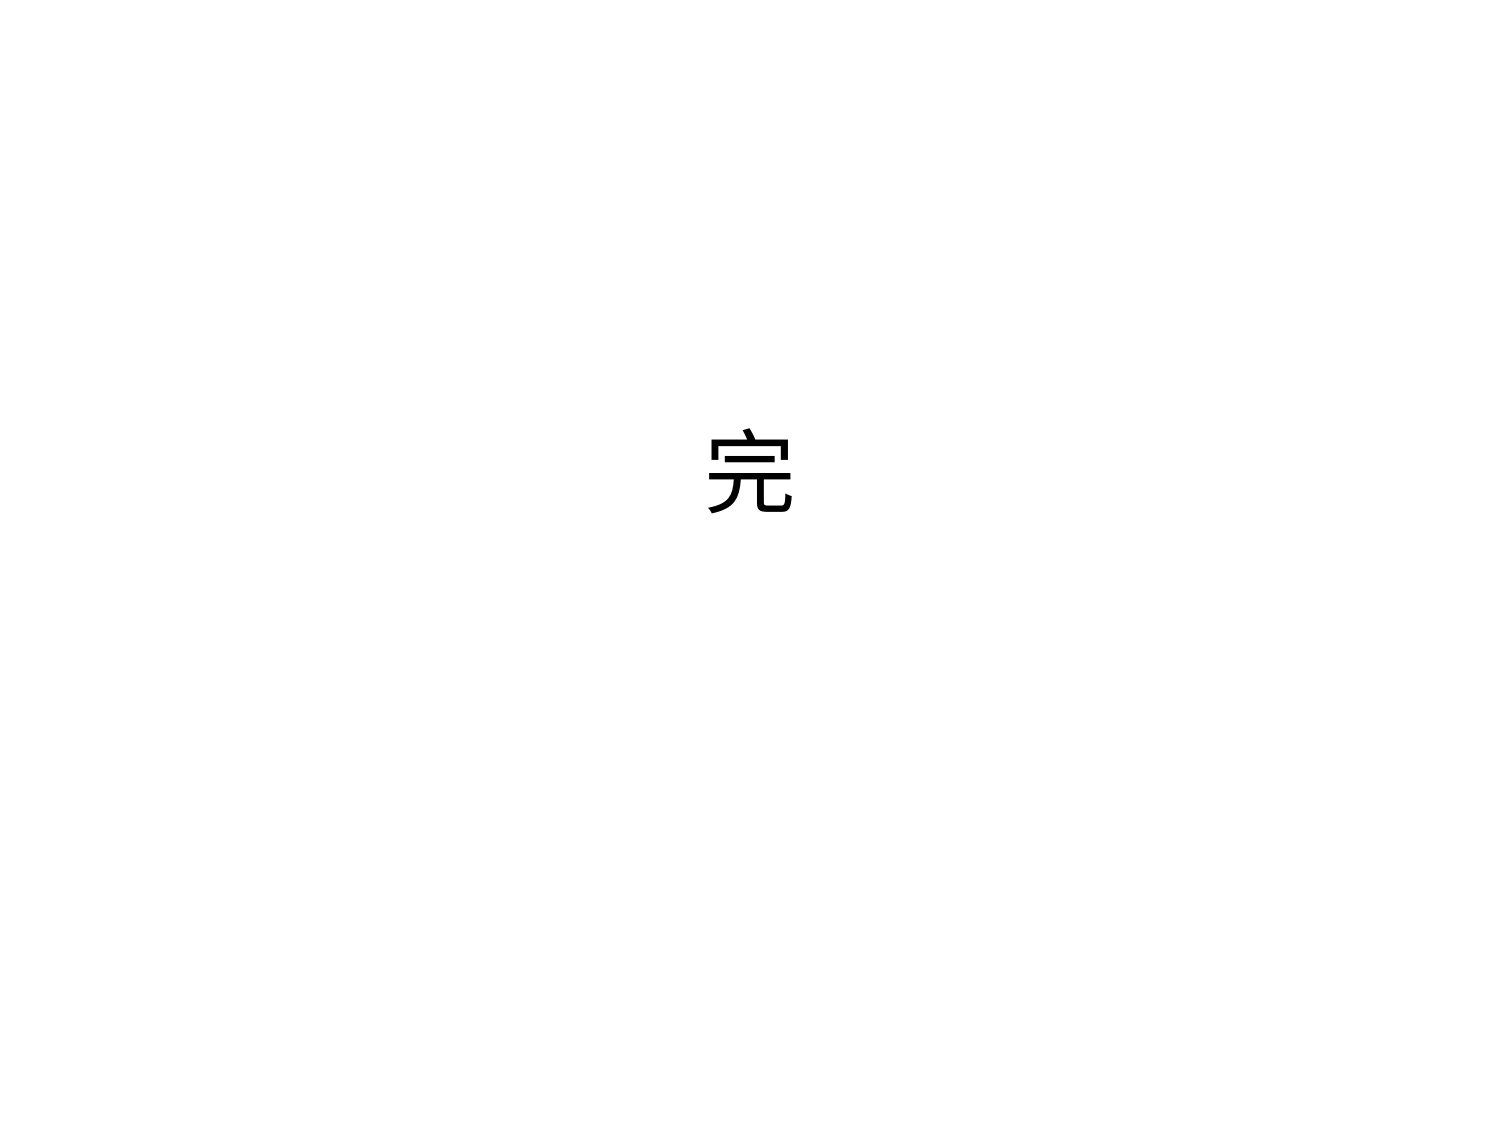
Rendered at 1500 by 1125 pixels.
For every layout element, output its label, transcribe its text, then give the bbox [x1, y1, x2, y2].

title 完 [112, 349, 1388, 591]
